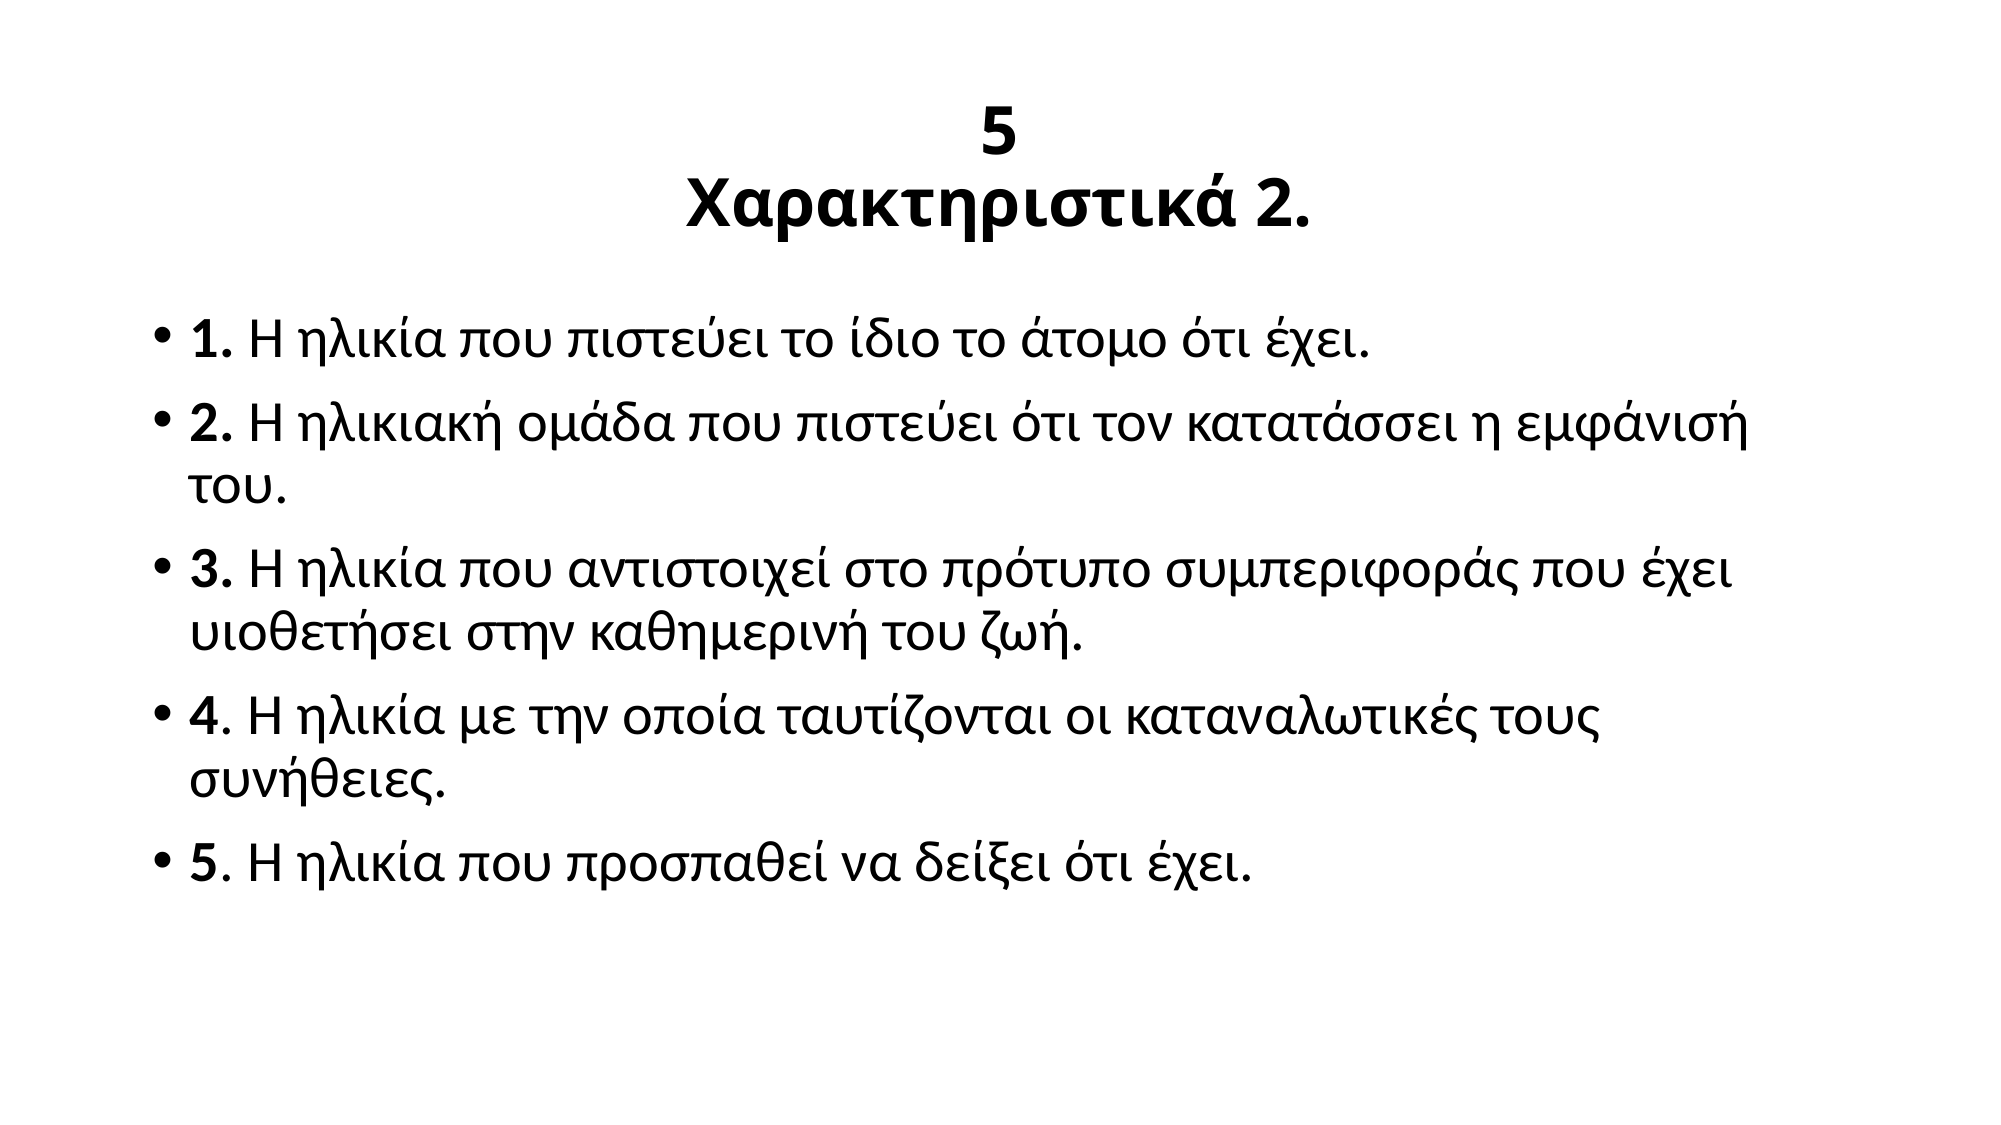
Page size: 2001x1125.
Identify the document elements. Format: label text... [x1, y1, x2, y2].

title 5 Χαρακτηριστικά 2. [137, 59, 1863, 278]
list 1. Η ηλικία που πιστεύει το ίδιο το άτομο ότι έχει. 2. Η ηλικιακή ομάδα που πιστεύει ότι τον κατατάσσει η εμφάνισή του. 3. Η ηλικία που αντιστοιχεί στο πρότυπο συμπεριφοράς που έχει υιοθετήσει στην καθημερινή του ζωή. 4. Η ηλικία με την οποία ταυτίζονται οι καταναλωτικές τους συνήθειες. 5. Η ηλικία που προσπαθεί να δείξει ότι έχει. [137, 299, 1863, 1014]
